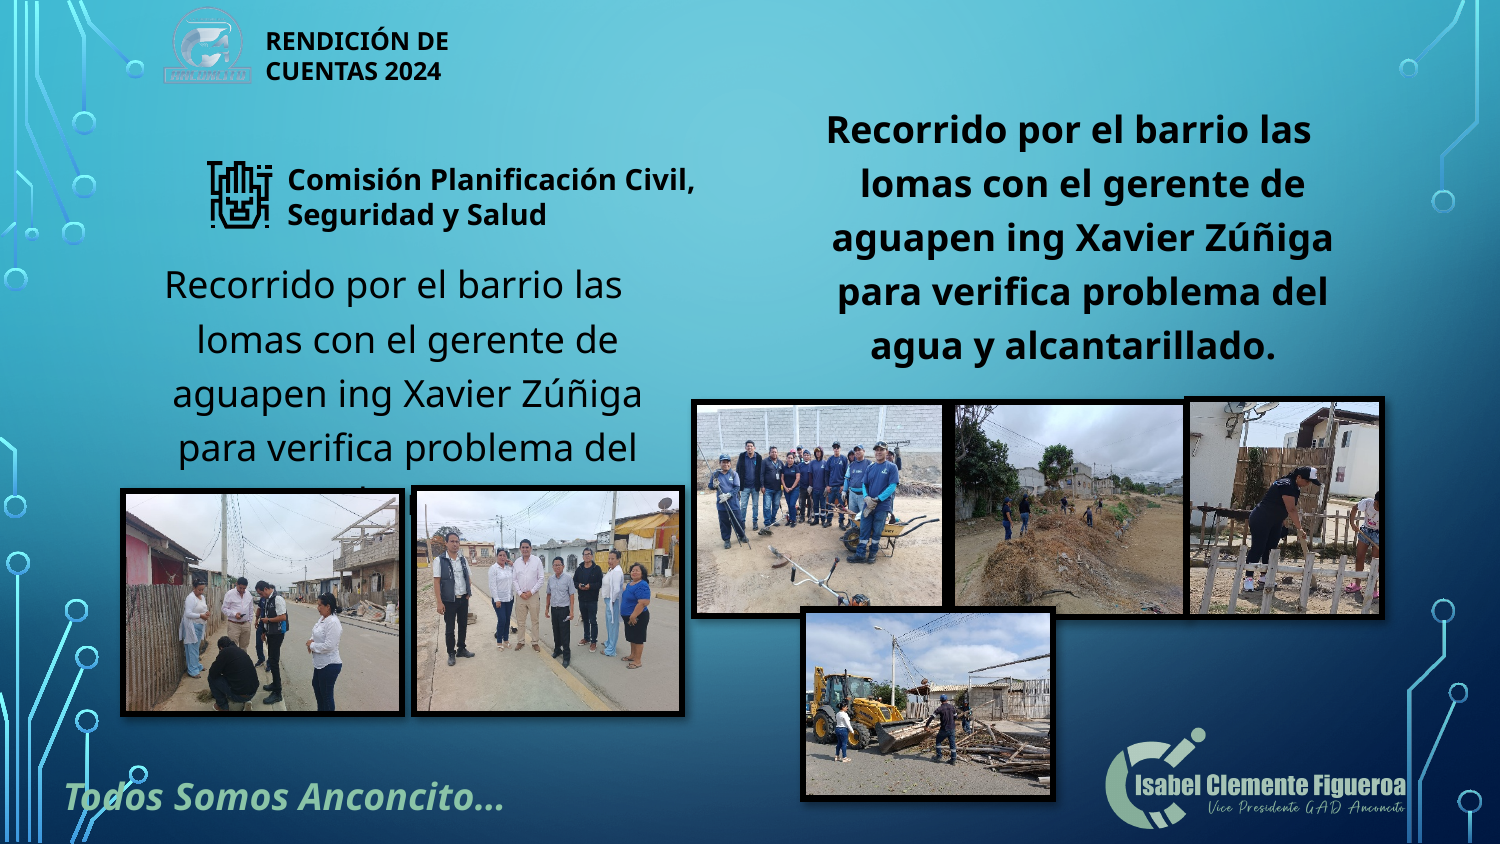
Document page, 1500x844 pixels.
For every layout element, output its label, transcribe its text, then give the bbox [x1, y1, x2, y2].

picture [1093, 716, 1424, 836]
text_box Comisión Planificación Civil, Seguridad y Salud [272, 146, 736, 232]
picture [696, 404, 1184, 796]
picture [416, 490, 680, 712]
text_box Todos Somos Anconcito… [48, 765, 522, 825]
subtitle Recorrido por el barrio las lomas con el gerente de aguapen ing Xavier Zúñiga para verifica problema del agua y alcantarillado. [783, 82, 1355, 336]
picture [1189, 402, 1379, 615]
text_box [206, 160, 273, 229]
subtitle Recorrido por el barrio las lomas con el gerente de aguapen ing Xavier Zúñiga para verifica problema del agua y alcantarillado. [108, 237, 680, 491]
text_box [130, 0, 513, 101]
picture [125, 493, 400, 712]
